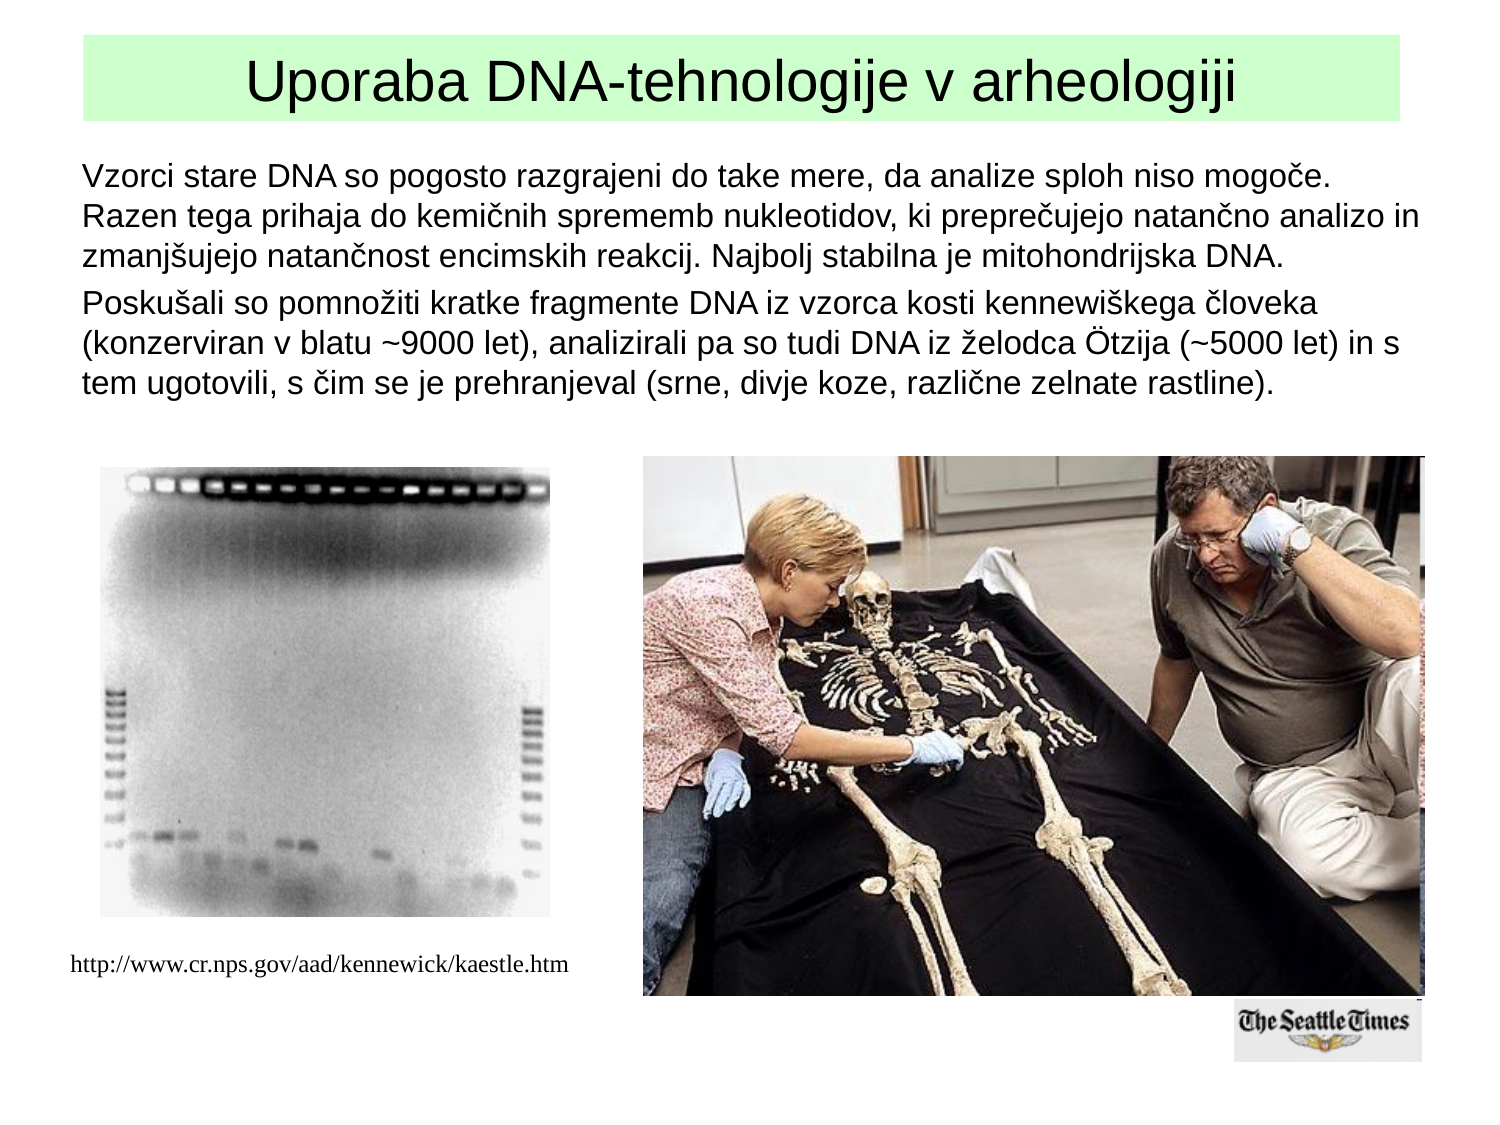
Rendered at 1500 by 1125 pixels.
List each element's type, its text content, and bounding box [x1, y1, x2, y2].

list Vzorci stare DNA so pogosto razgrajeni do take mere, da analize sploh niso mogoče. Razen tega prihaja do kemičnih sprememb nukleotidov, ki preprečujejo natančno analizo in zmanjšujejo natančnost encimskih reakcij. Najbolj stabilna je mitohondrijska DNA. Poskušali so pomnožiti kratke fragmente DNA iz vzorca kosti kennewiškega človeka (konzerviran v blatu ~9000 let), analizirali pa so tudi DNA iz želodca Ötzija (~5000 let) in s tem ugotovili, s čim se je prehranjeval (srne, divje koze, različne zelnate rastline). [66, 147, 1450, 421]
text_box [52, 467, 588, 986]
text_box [643, 455, 1426, 1063]
title Uporaba DNA-tehnologije v arheologiji [83, 34, 1400, 122]
